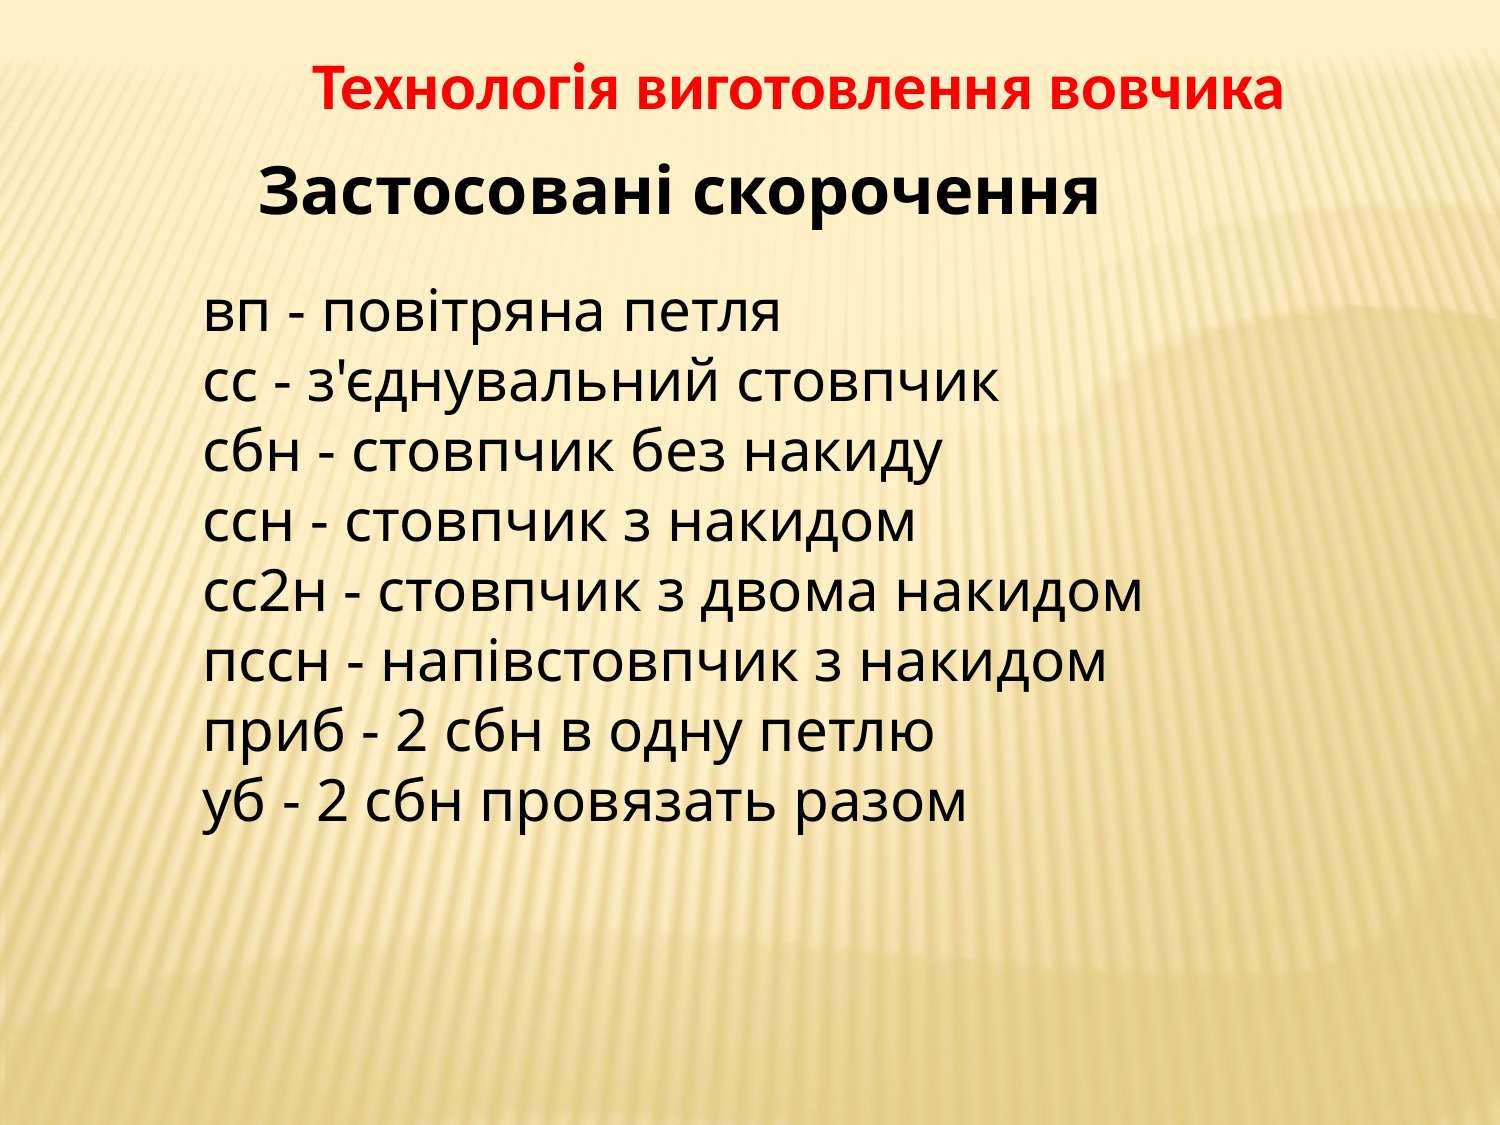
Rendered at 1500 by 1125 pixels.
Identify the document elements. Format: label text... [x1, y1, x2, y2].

text_box Застосовані скорочення вп - повітряна петля сс - з'єднувальний стовпчик сбн - стовпчик без накиду ссн - стовпчик з накидом сс2н - стовпчик з двома накидом пссн - напівстовпчик з накидом приб - 2 сбн в одну петлю уб - 2 сбн провязать разом [187, 140, 1172, 886]
text_box Технологія виготовлення вовчика [297, 35, 1301, 131]
